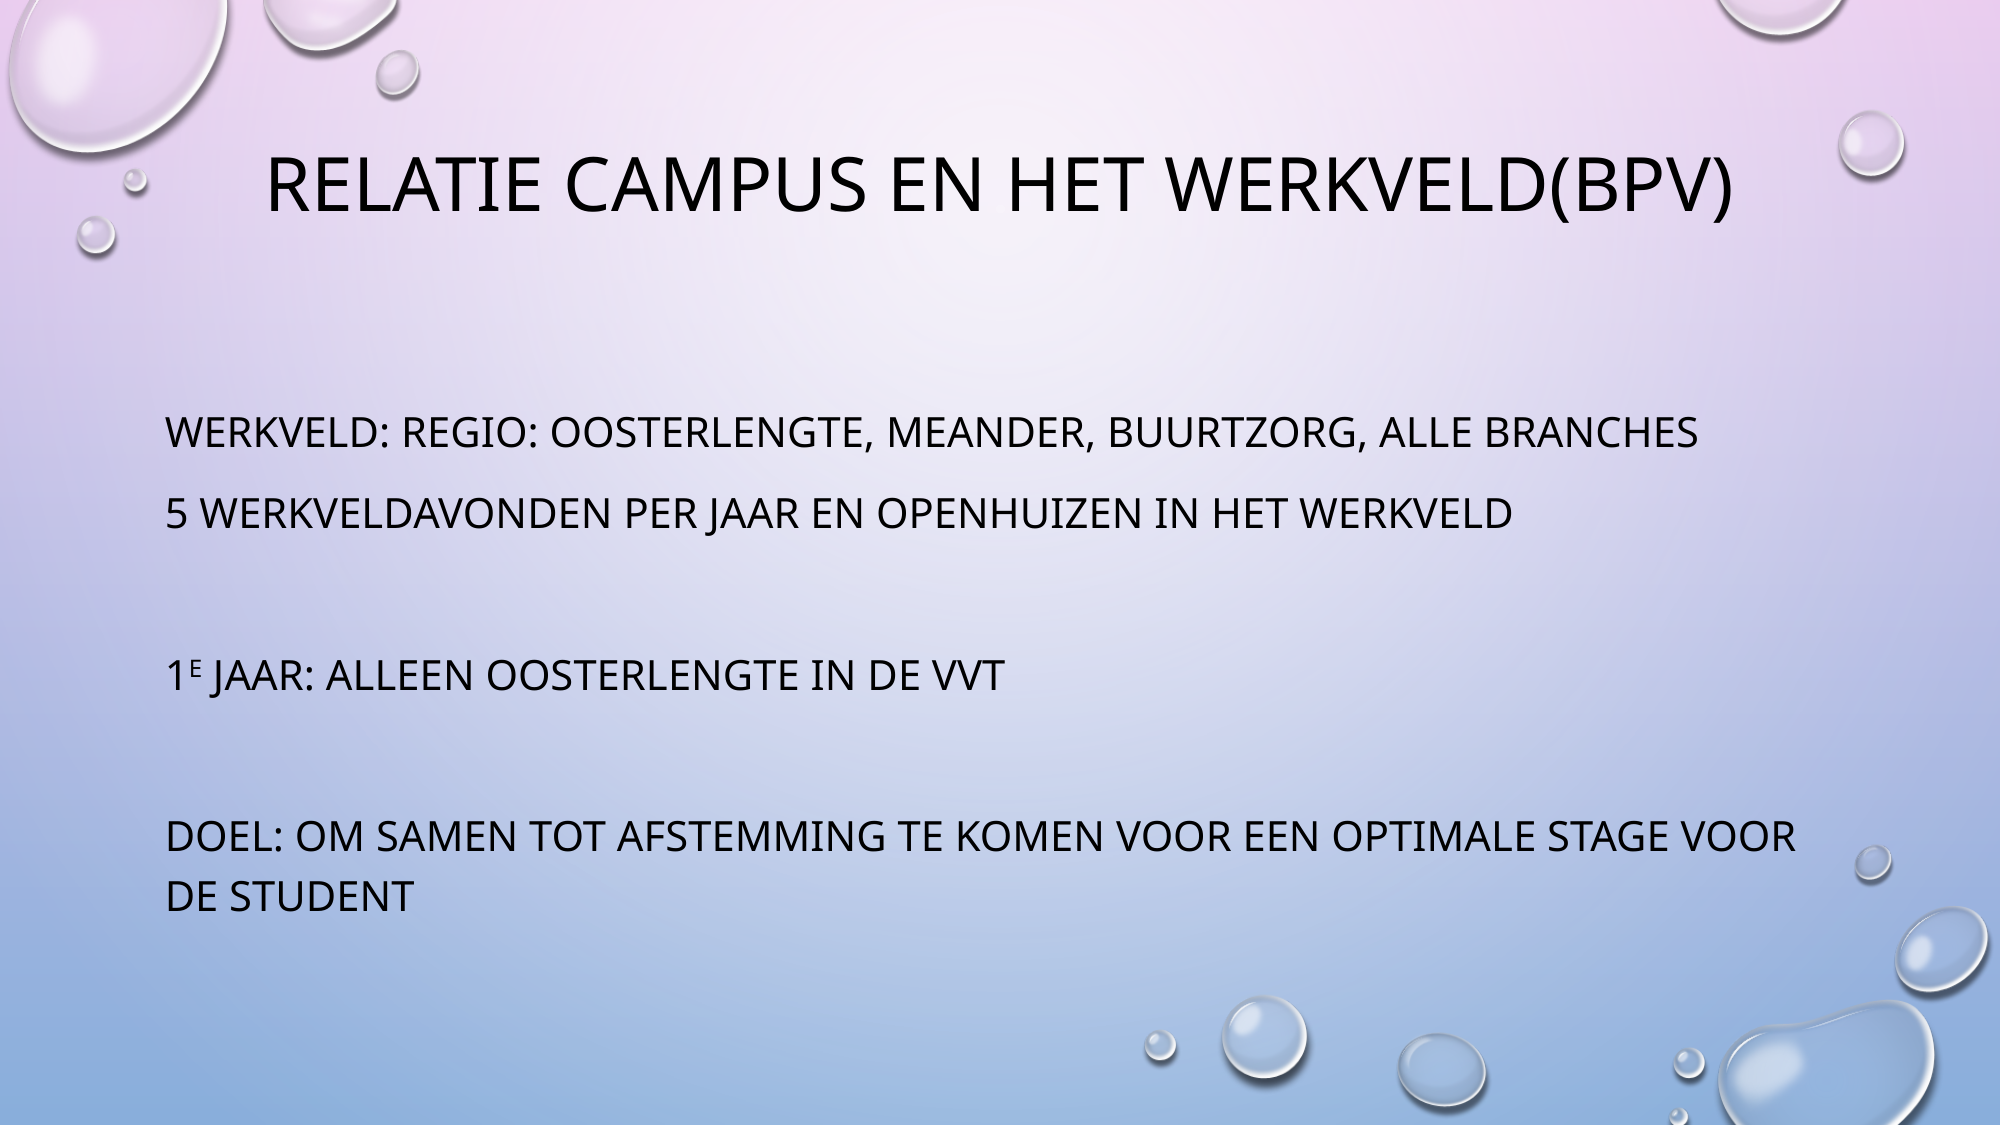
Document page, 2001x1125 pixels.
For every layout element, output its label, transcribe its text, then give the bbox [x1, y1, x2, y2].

list werkveld: regio: oosterlengte, meander, buurtzorg, alle branches 5 werkveldavonden per jaar en openhuizen in het werkveld 1e jaar: alleen oosterlengte in de VVT Doel: om samen tot afstemming te komen voor een optimale stage voor de student [149, 388, 1850, 950]
picture [0, 0, 2000, 1125]
title Relatie campus en het werkveld(BPV) [149, 101, 1851, 364]
